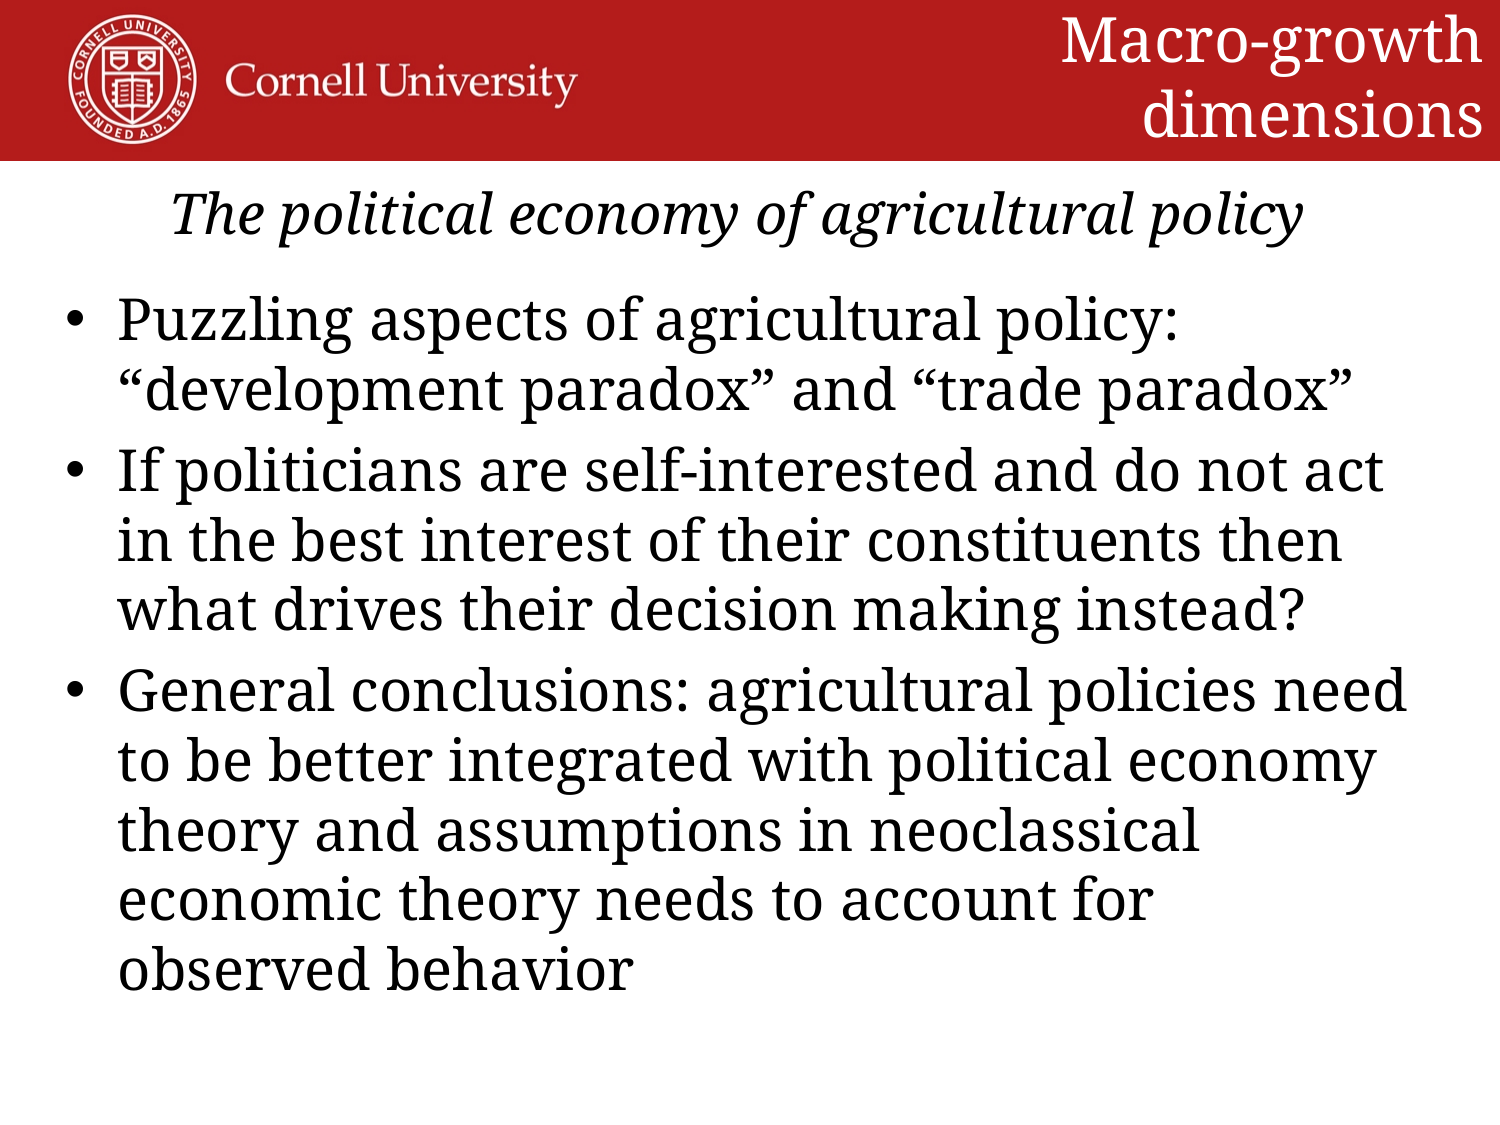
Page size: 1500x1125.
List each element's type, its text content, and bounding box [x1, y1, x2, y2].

list Puzzling aspects of agricultural policy: “development paradox” and “trade paradox” If politicians are self-interested and do not act in the best interest of their constituents then what drives their decision making instead? General conclusions: agricultural policies need to be better integrated with political economy theory and assumptions in neoclassical economic theory needs to account for observed behavior [50, 275, 1425, 1100]
picture [0, 0, 1500, 162]
title The political economy of agricultural policy [0, 169, 1488, 288]
